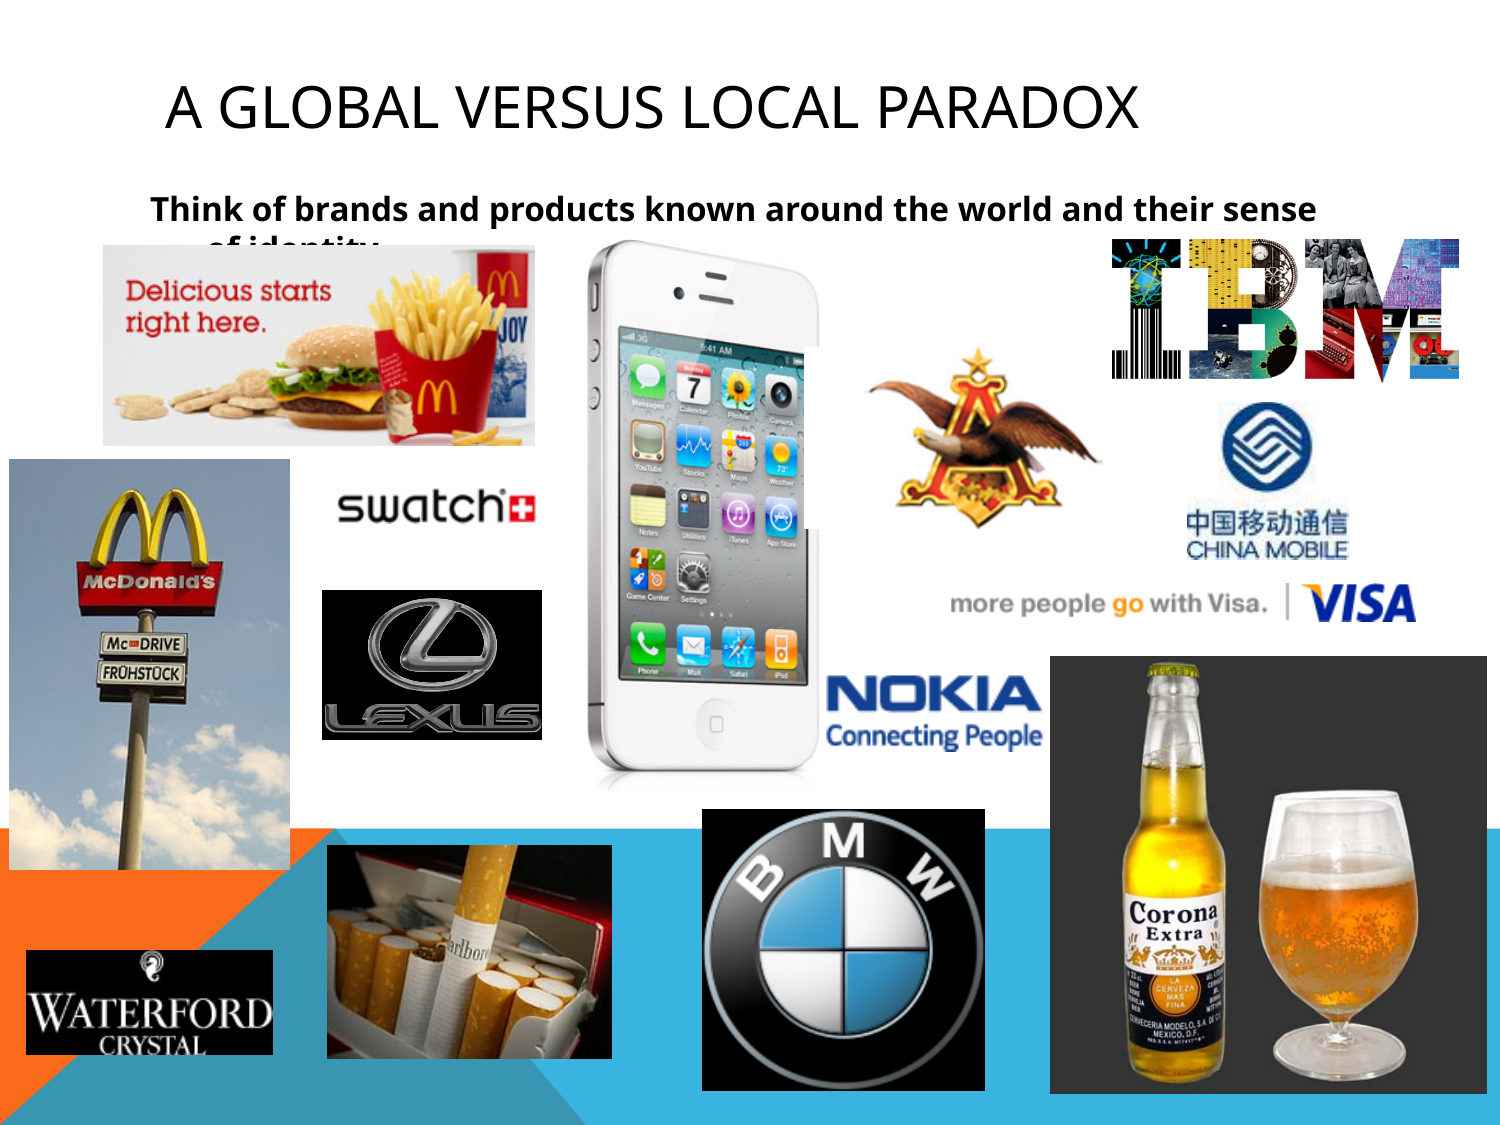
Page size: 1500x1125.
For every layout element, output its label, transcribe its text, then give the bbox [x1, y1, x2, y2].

picture [337, 487, 562, 524]
picture [322, 589, 543, 740]
title A Global versus local paradox [135, 60, 1369, 150]
picture [702, 809, 985, 1092]
picture [8, 459, 290, 870]
picture [25, 950, 274, 1056]
picture [327, 844, 612, 1059]
picture [1049, 655, 1487, 1095]
picture [824, 674, 1045, 752]
picture [1187, 402, 1350, 560]
picture [102, 244, 535, 446]
picture [587, 238, 1459, 792]
list Think of brands and products known around the world and their sense of identity. [135, 180, 1369, 768]
picture [949, 583, 1417, 622]
